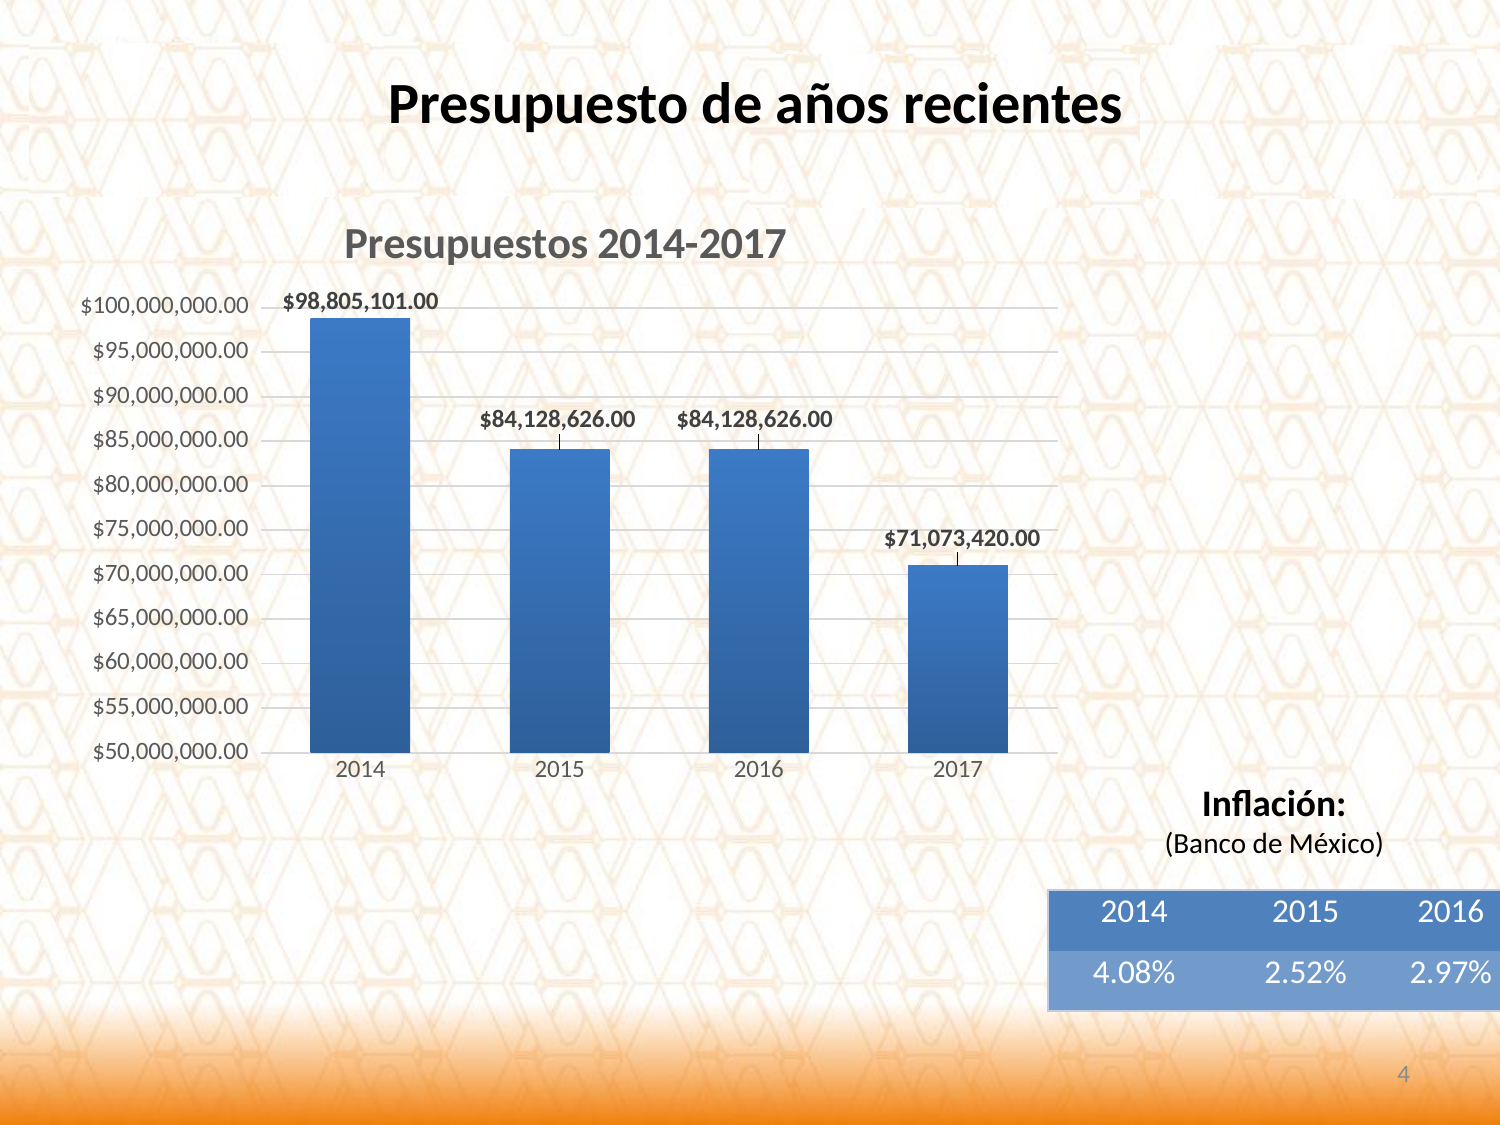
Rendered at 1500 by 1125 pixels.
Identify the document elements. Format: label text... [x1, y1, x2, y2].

table_header 2014 [1049, 891, 1220, 951]
picture [0, 0, 1500, 1125]
table_cell 2.97% [1391, 951, 1500, 1010]
text_box Presupuesto de años recientes [123, 39, 1388, 141]
slide_number 4 [1074, 1042, 1425, 1103]
text_box Inflación: (Banco de México) [1149, 771, 1399, 867]
chart [52, 192, 1079, 797]
table_cell 4.08% [1049, 951, 1220, 1010]
table_header 2016 [1391, 891, 1500, 951]
table_cell 2.52% [1220, 951, 1391, 1010]
table_header 2015 [1220, 891, 1391, 951]
